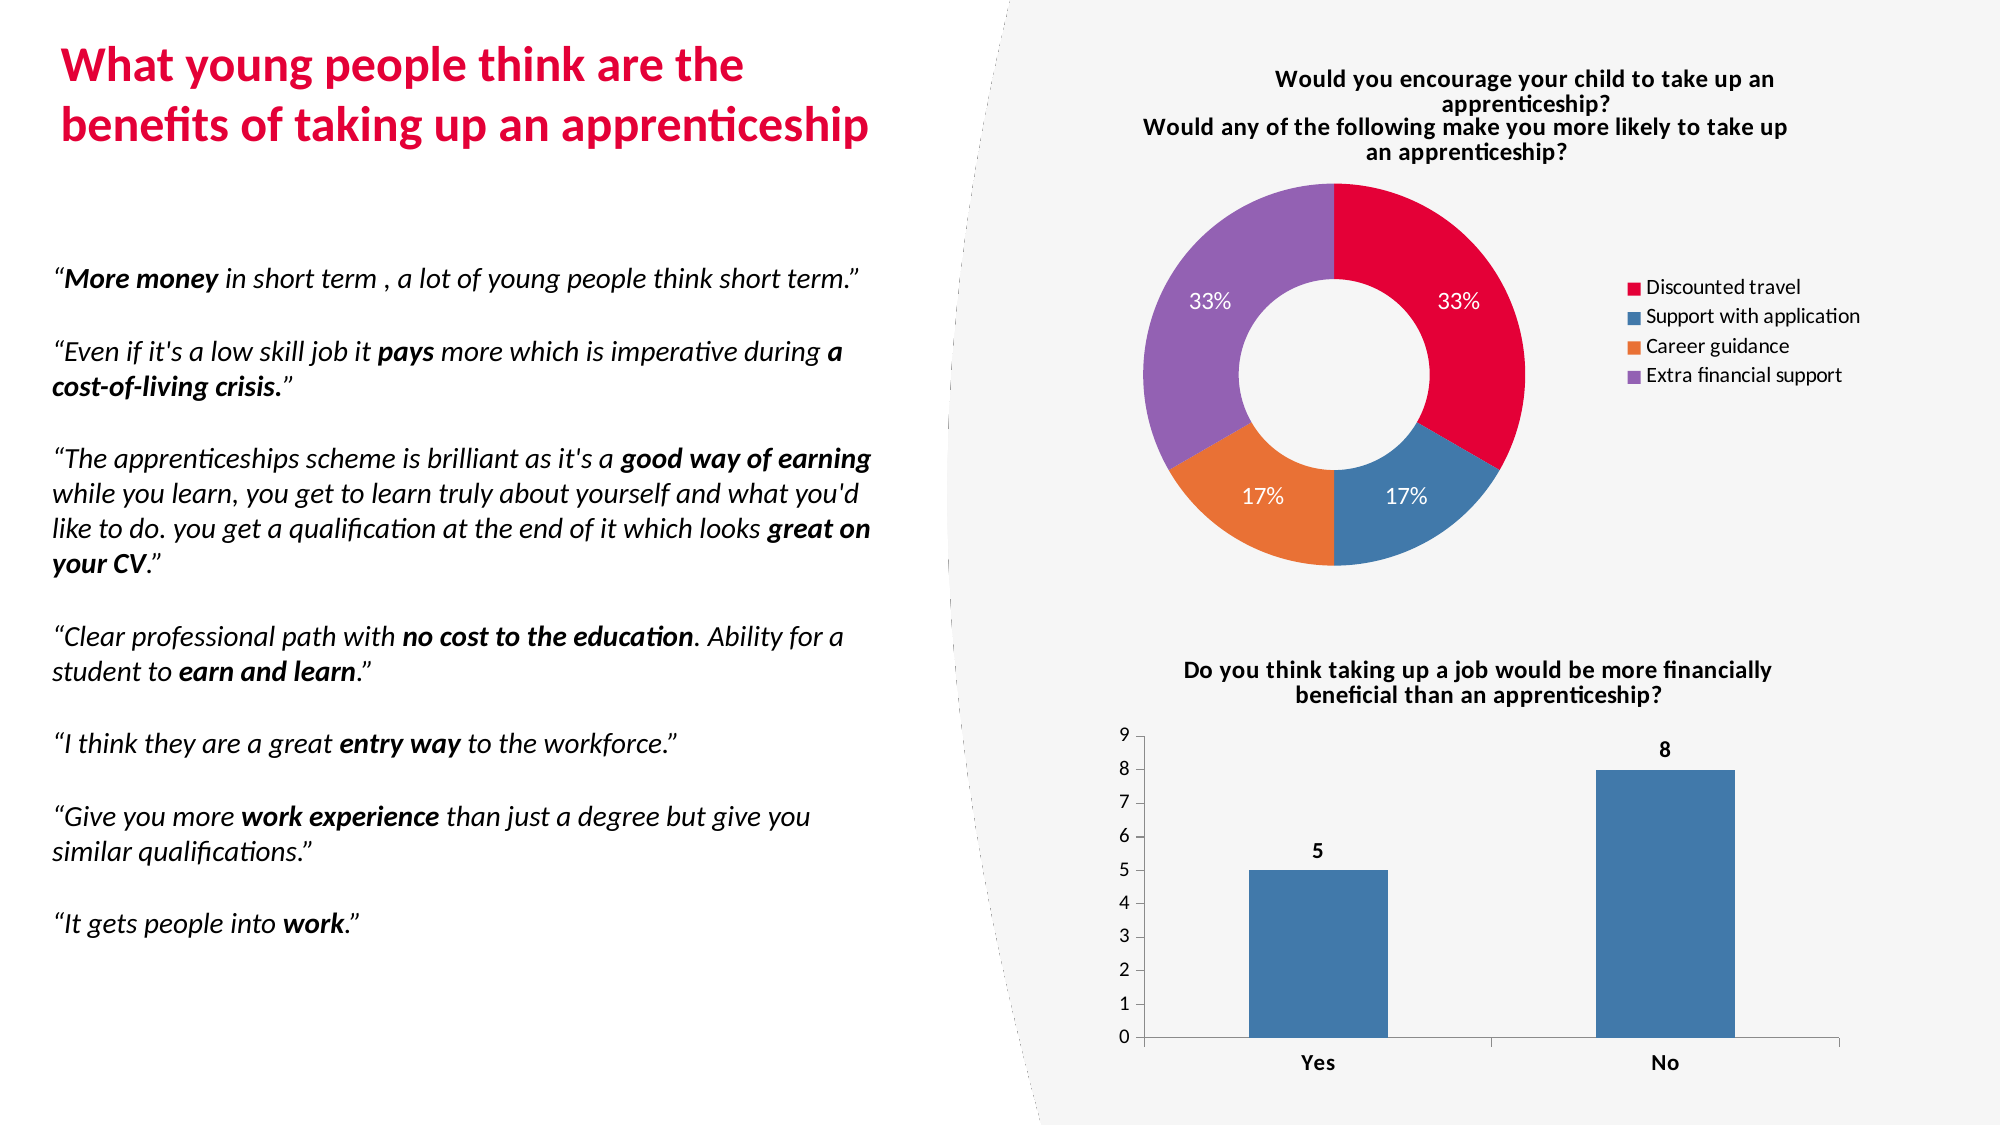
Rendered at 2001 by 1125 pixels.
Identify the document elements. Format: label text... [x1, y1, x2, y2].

list “More money in short term , a lot of young people think short term.” “Even if it's a low skill job it pays more which is imperative during a cost-of-living crisis.” “The apprenticeships scheme is brilliant as it's a good way of earning while you learn, you get to learn truly about yourself and what you'd like to do. you get a qualification at the end of it which looks great on your CV.” “Clear professional path with no cost to the education. Ability for a student to earn and learn.” “I think they are a great entry way to the workforce.” “Give you more work experience than just a degree but give you similar qualifications.” “It gets people into work.” [40, 259, 896, 1030]
picture [947, 0, 2000, 1125]
title What young people think are the benefits of taking up an apprenticeship [60, 31, 917, 160]
chart [1048, 44, 1940, 576]
chart [1104, 635, 1855, 1086]
